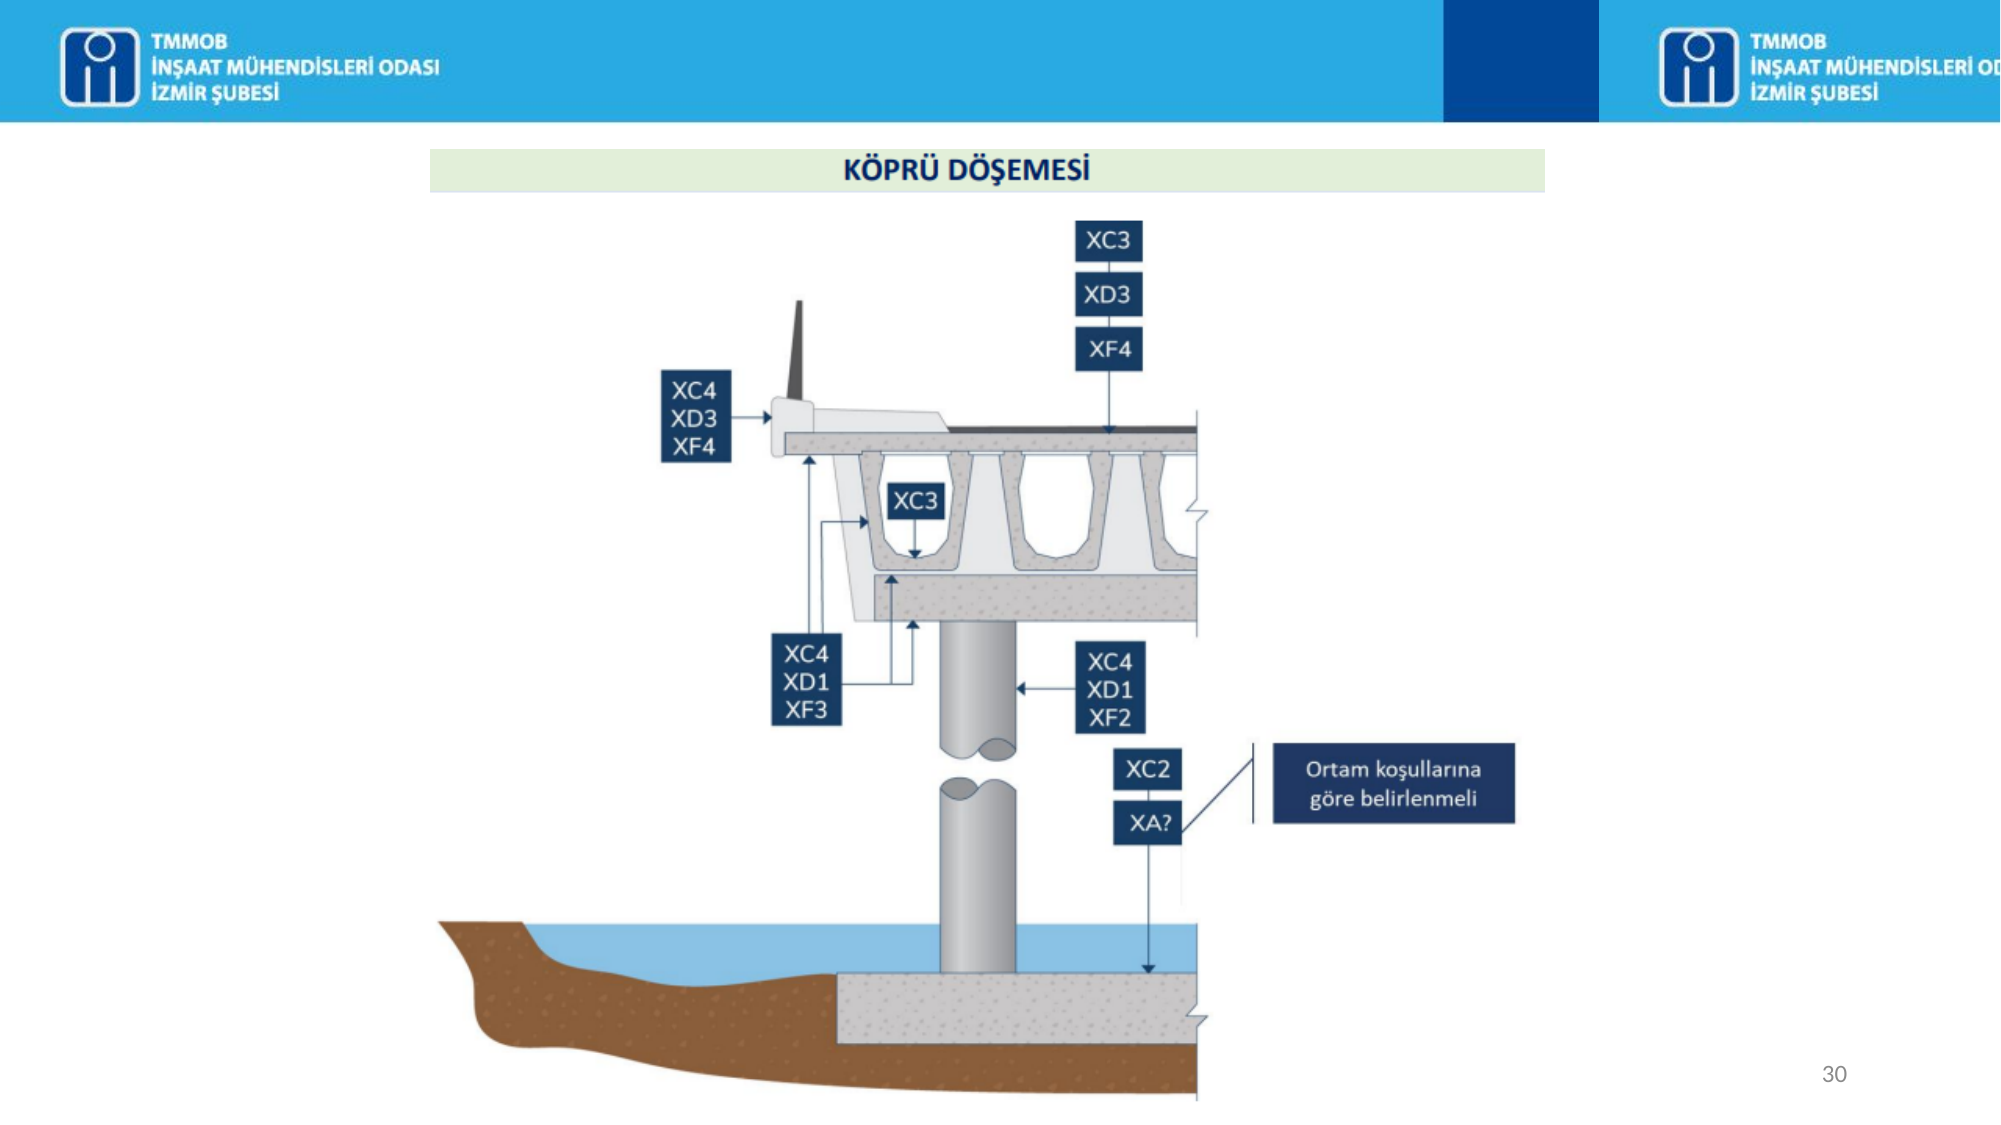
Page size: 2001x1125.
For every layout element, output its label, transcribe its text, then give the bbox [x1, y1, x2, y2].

picture [0, 0, 2001, 1125]
slide_number 30 [1545, 1042, 1863, 1103]
